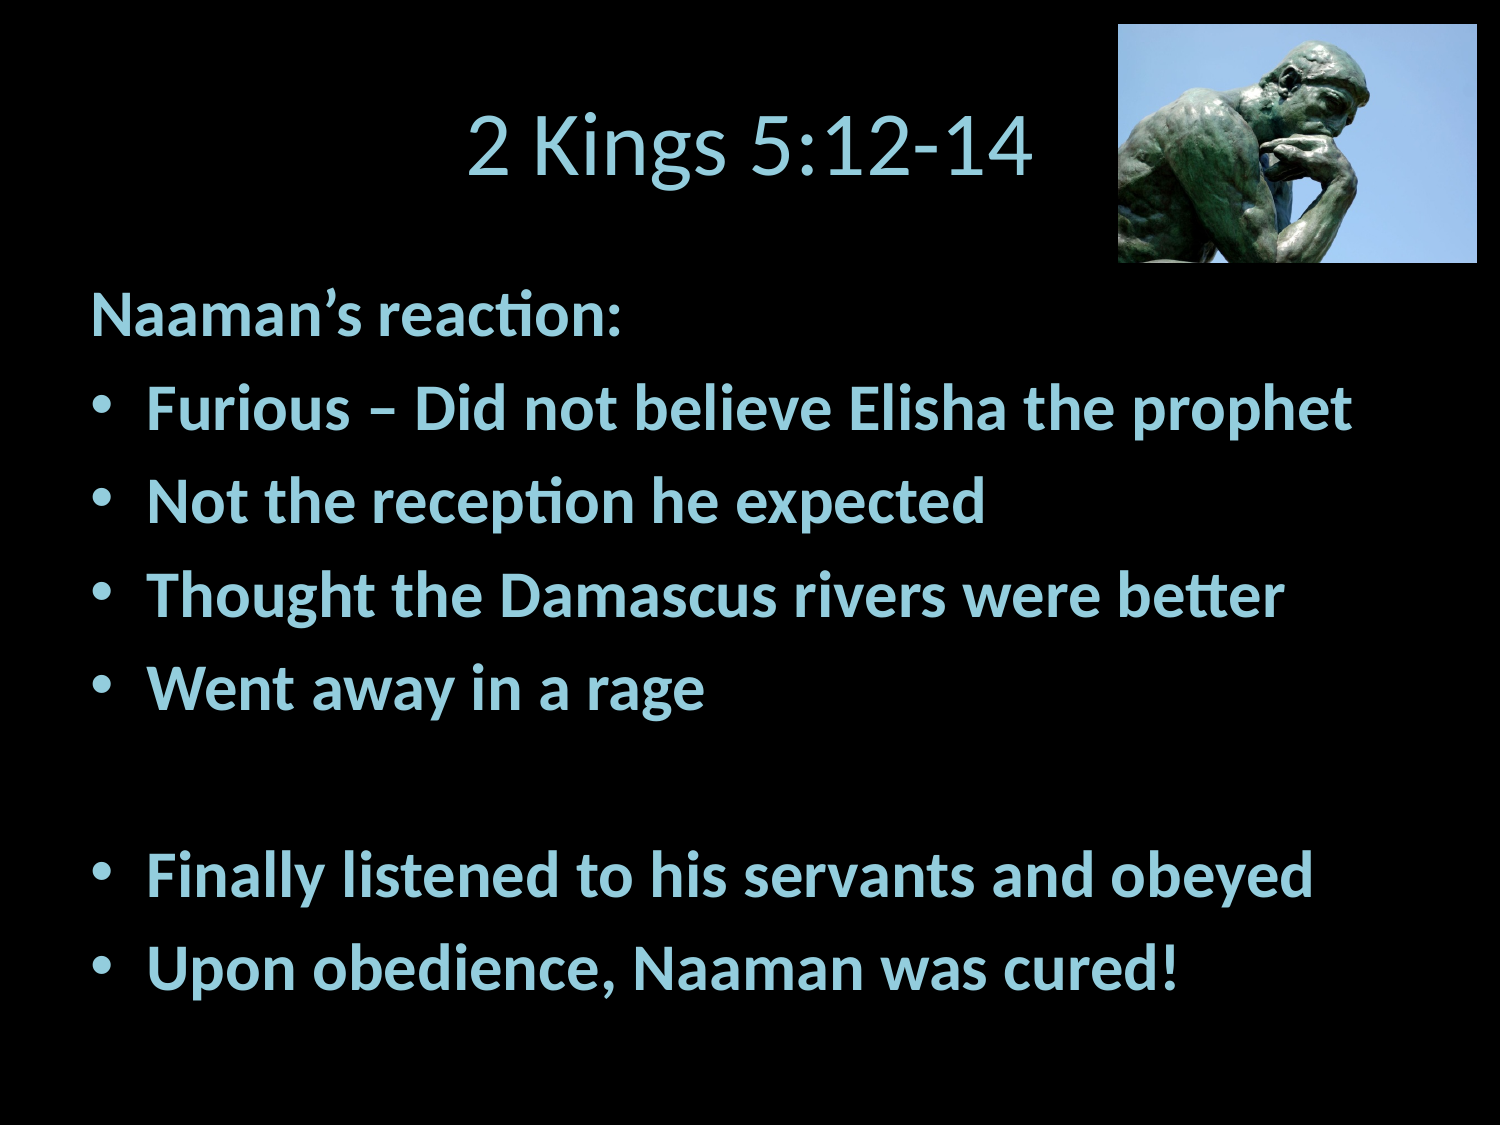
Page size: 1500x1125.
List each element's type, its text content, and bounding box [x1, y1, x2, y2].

title 2 Kings 5:12-14 [75, 45, 1113, 233]
list Naaman’s reaction: Furious – Did not believe Elisha the prophet Not the reception he expected Thought the Damascus rivers were better Went away in a rage Finally listened to his servants and obeyed Upon obedience, Naaman was cured! [75, 262, 1425, 1088]
picture [1118, 24, 1478, 263]
